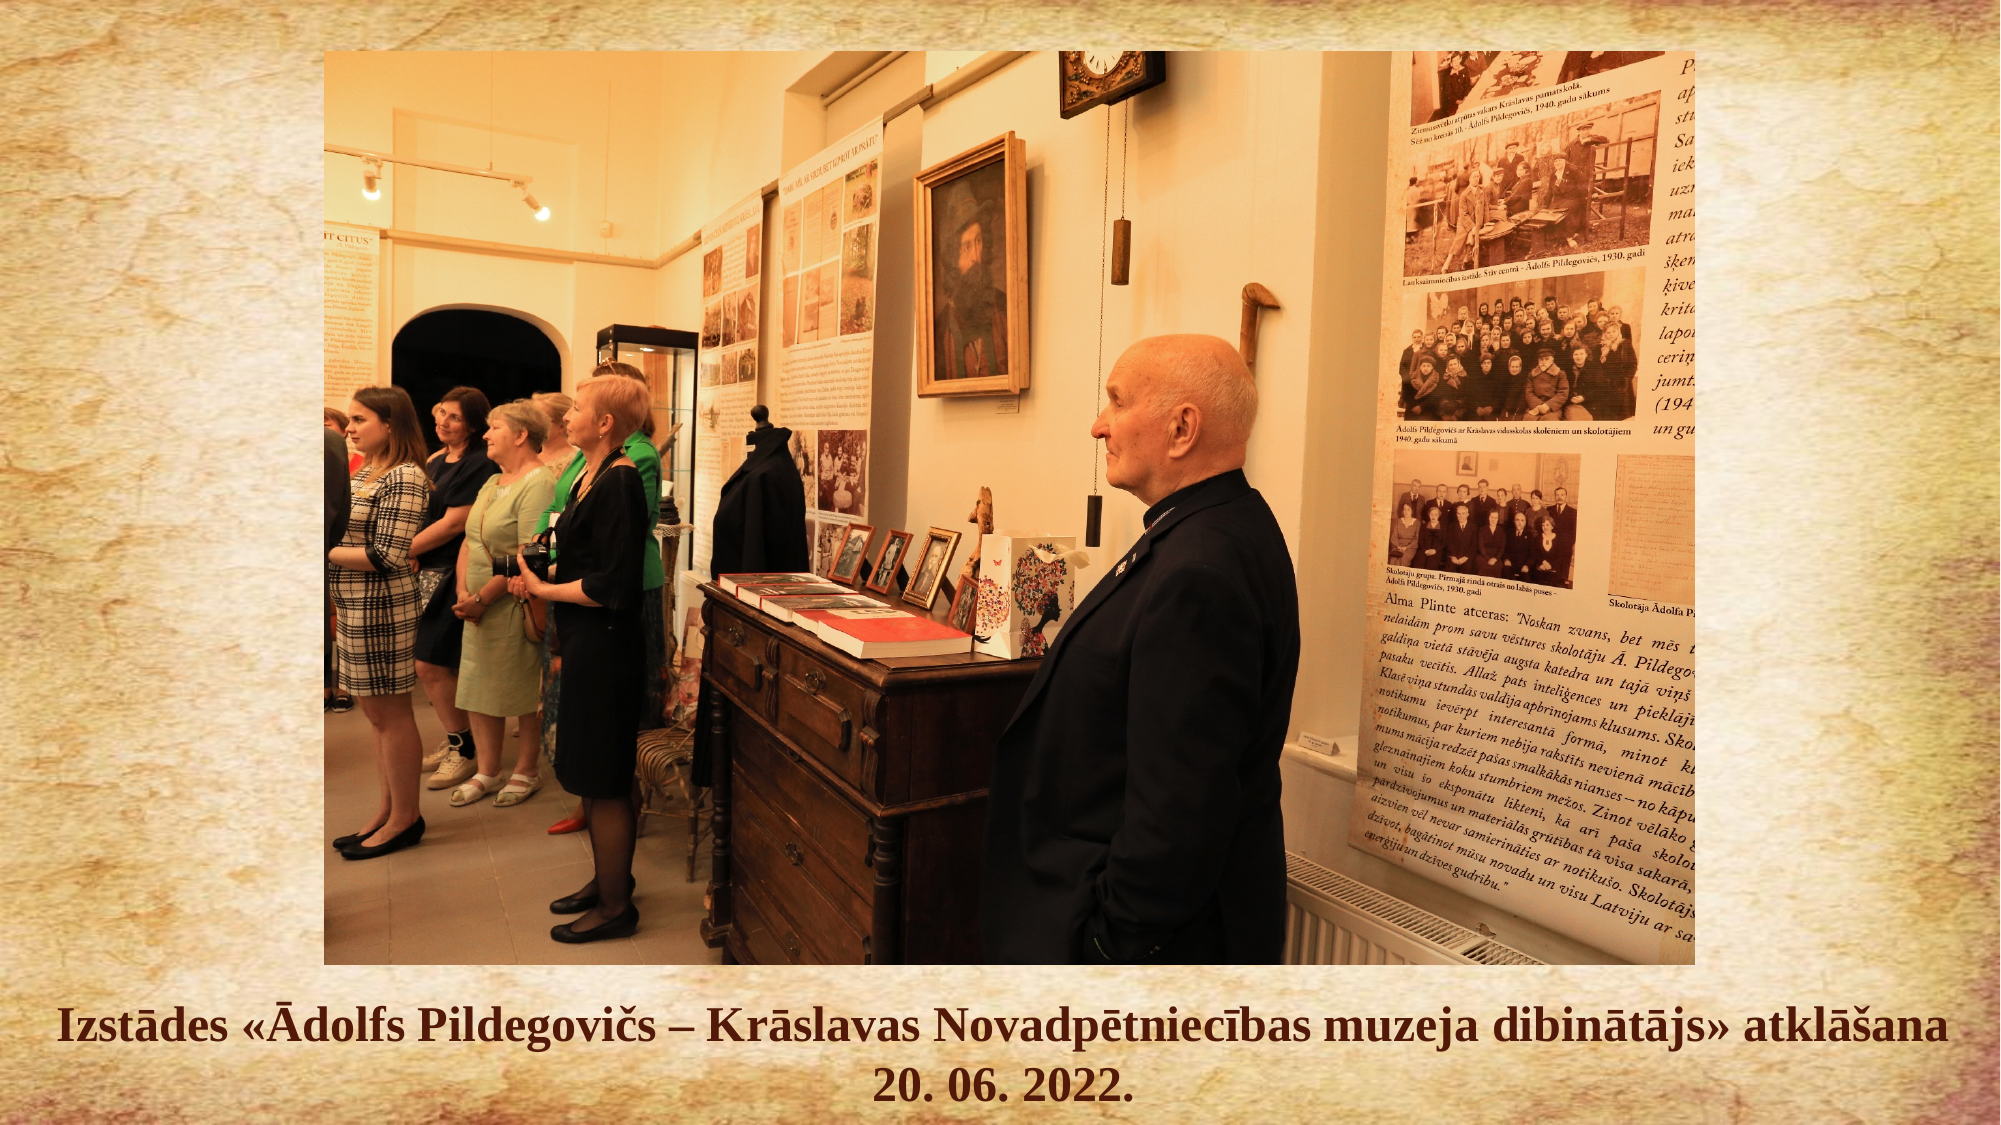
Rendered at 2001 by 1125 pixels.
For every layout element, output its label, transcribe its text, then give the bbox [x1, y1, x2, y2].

title Izstādes «Ādolfs Pildegovičs – Krāslavas Novadpētniecības muzeja dibinātājs» atklāšana 20. 06. 2022. [0, 983, 2000, 1125]
picture [0, 0, 2001, 1125]
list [324, 51, 1695, 966]
